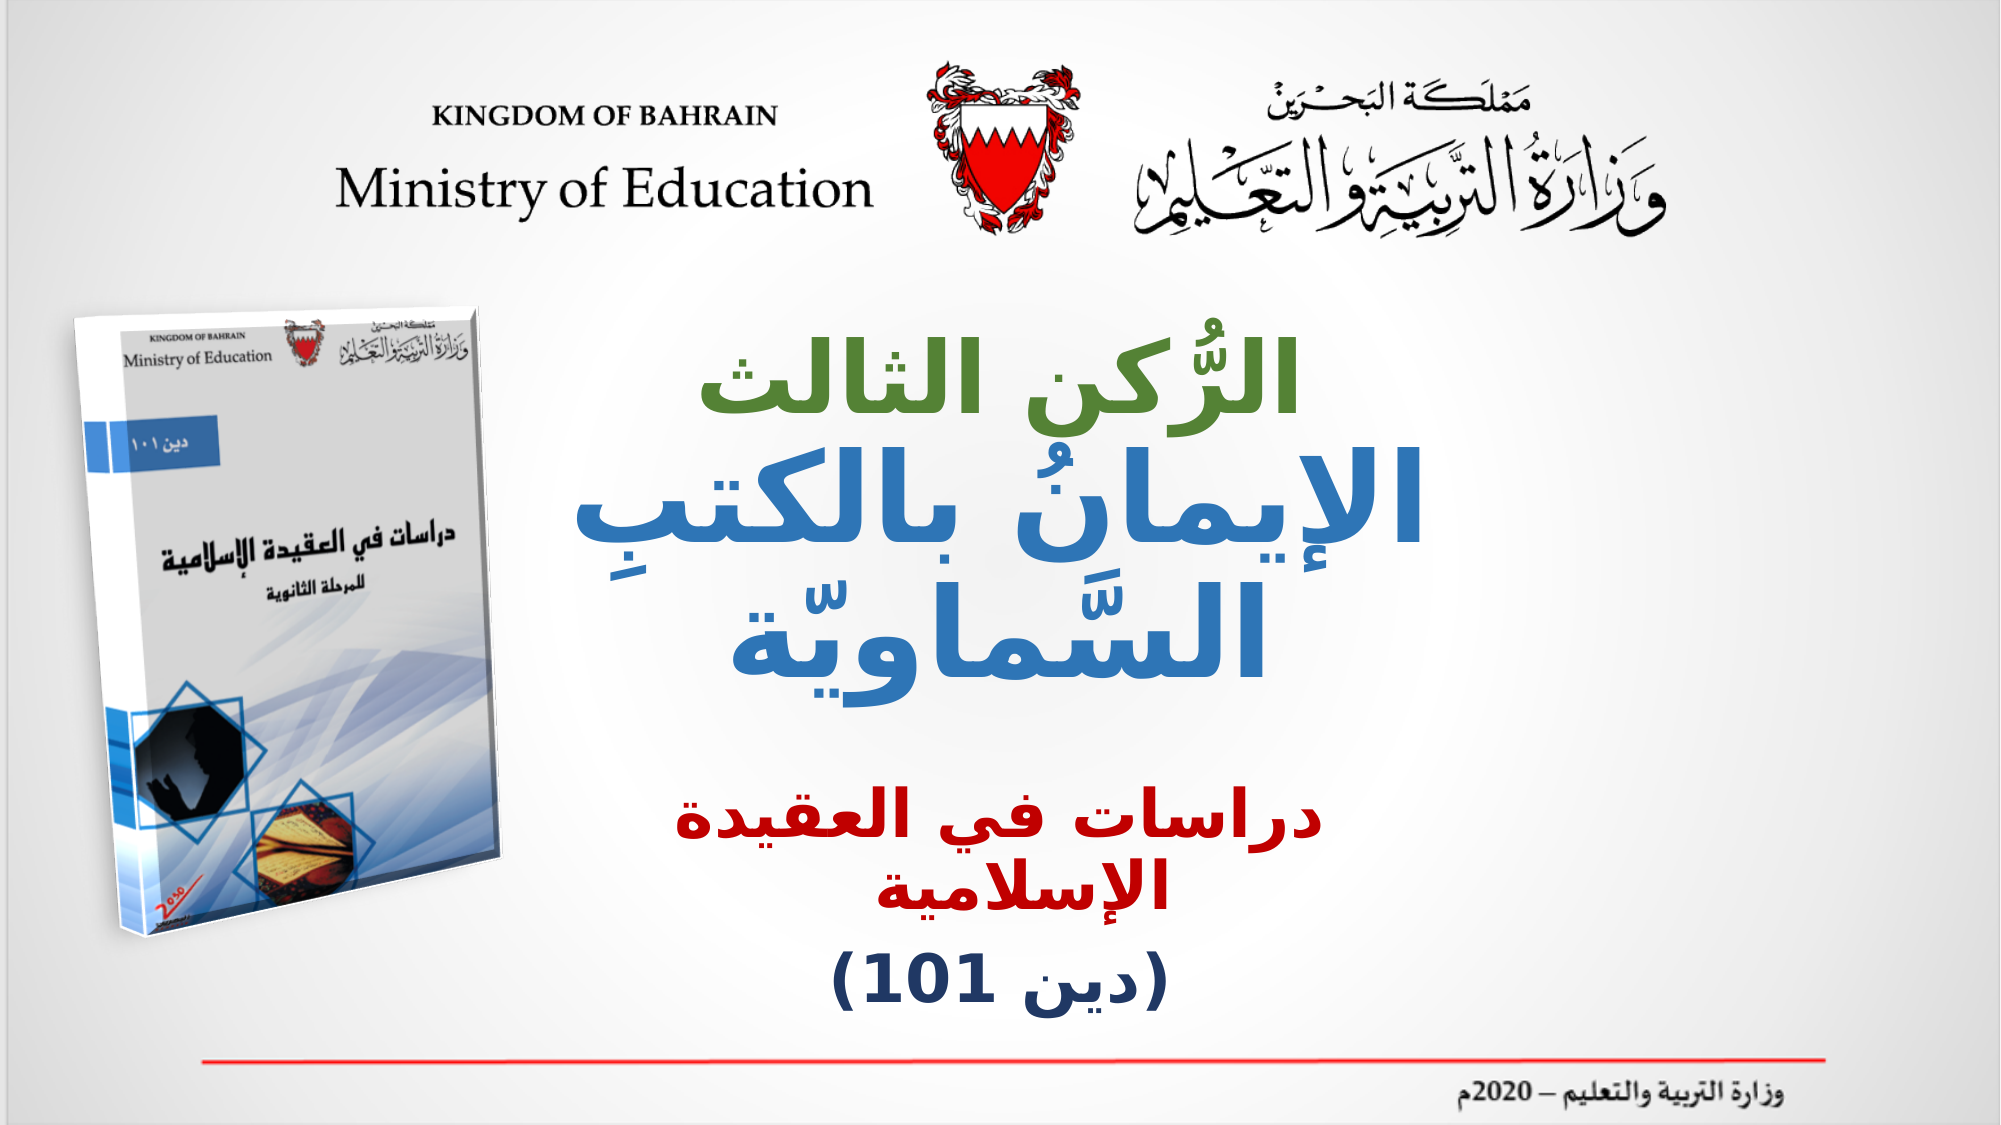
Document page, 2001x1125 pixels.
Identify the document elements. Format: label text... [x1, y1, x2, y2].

text_box دراسات في العقيدة الإسلامية (دين 101) [608, 772, 1392, 964]
text_box الرُّكن الثالث الإيمانُ بالكتبِ السَّماويّة [509, 294, 1581, 737]
picture [0, 0, 2001, 1125]
